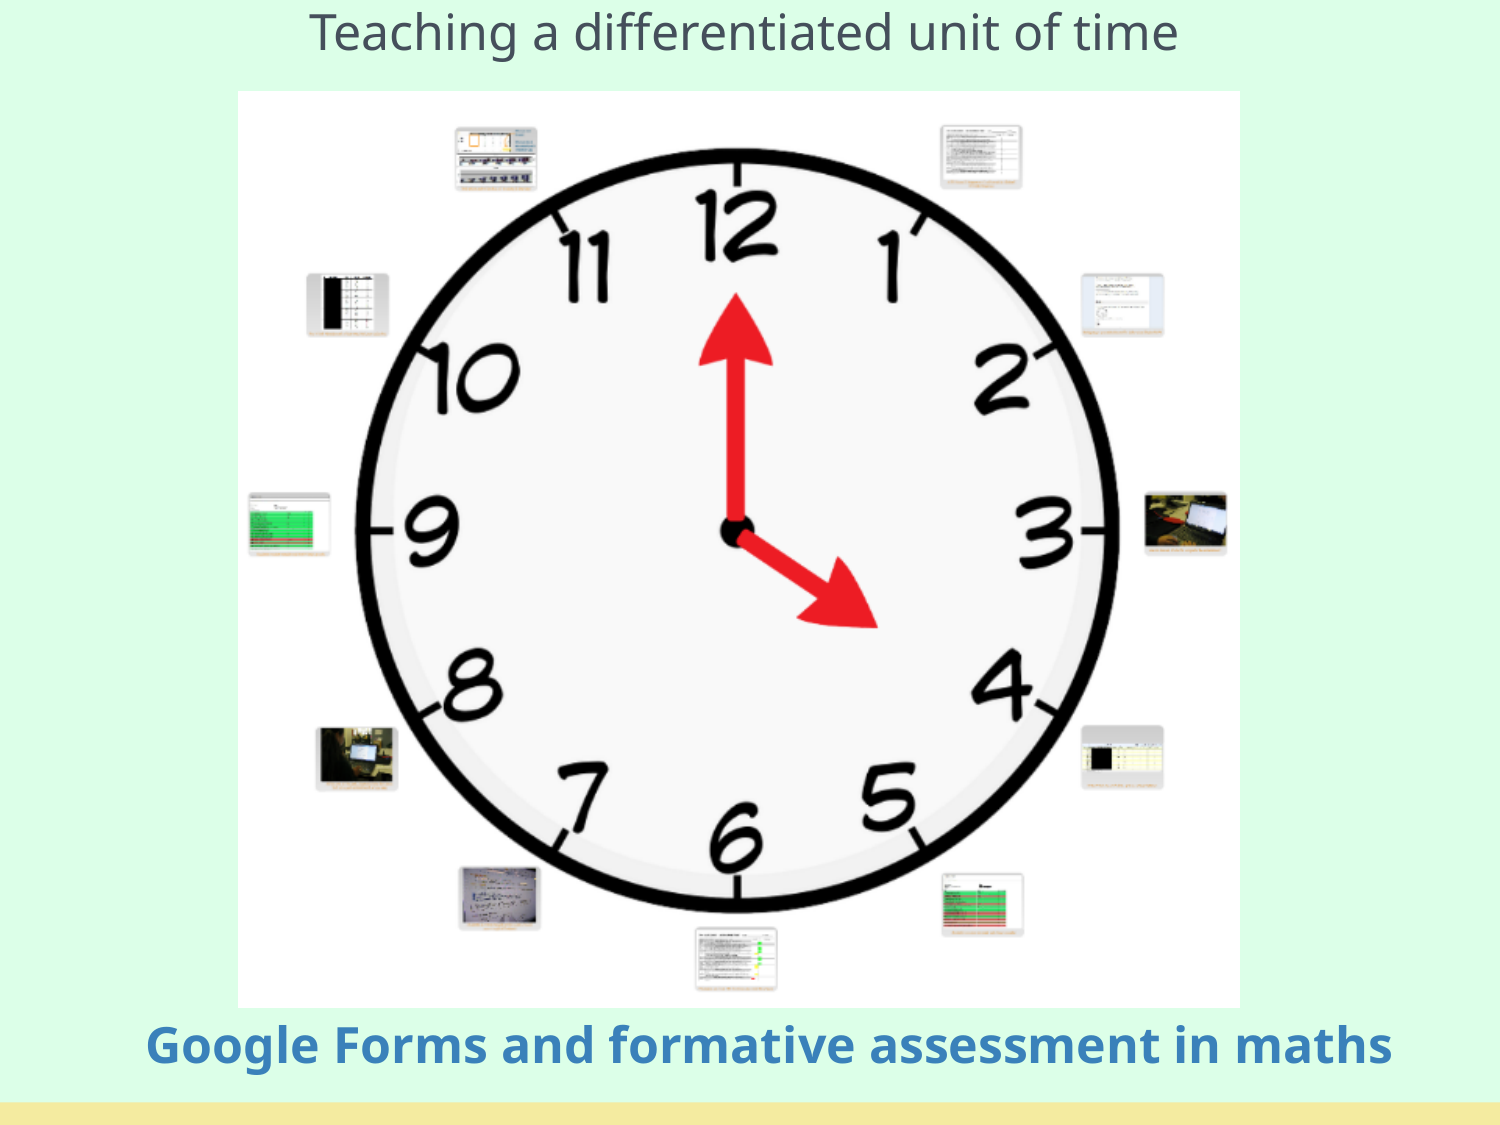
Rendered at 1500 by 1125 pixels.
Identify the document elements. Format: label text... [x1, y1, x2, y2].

subtitle Teaching a differentiated unit of time [154, 0, 1336, 157]
title Google Forms and formative assessment in maths [69, 835, 1470, 1089]
picture [238, 91, 1241, 1008]
